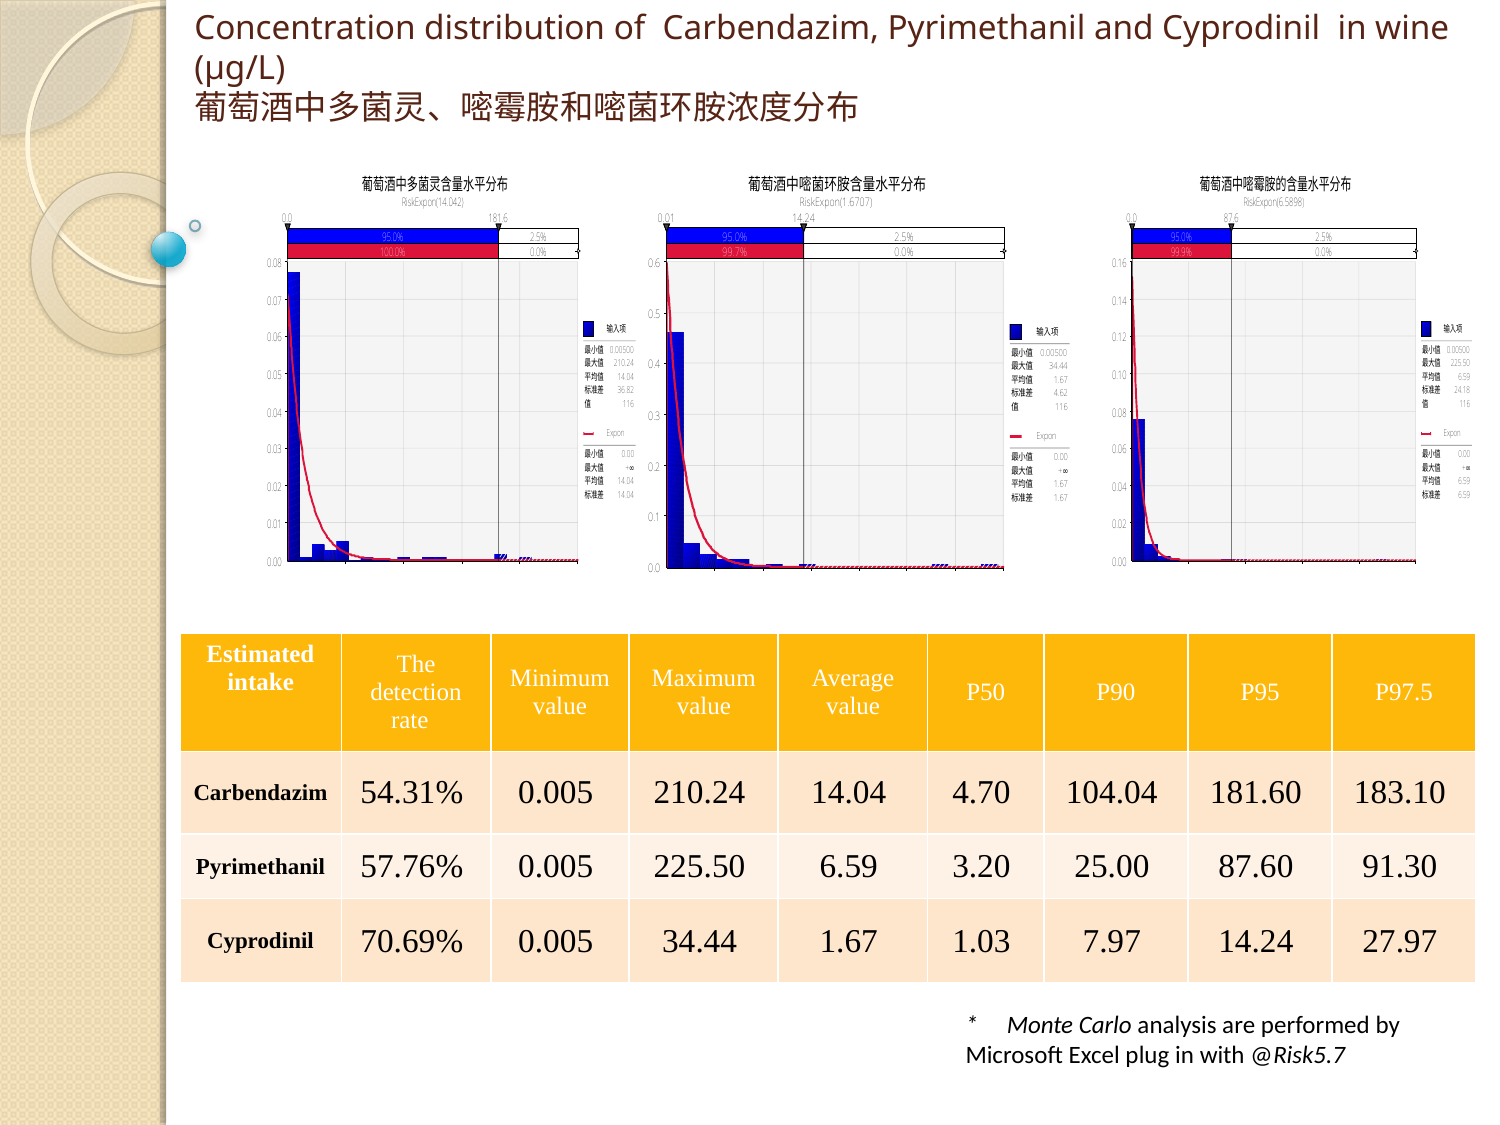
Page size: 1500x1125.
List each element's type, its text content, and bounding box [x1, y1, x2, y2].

table_cell 210.24 [630, 752, 777, 833]
table_cell 0.005 [492, 899, 628, 982]
table_header P95 [1189, 634, 1331, 751]
table_header Estimated intake [181, 634, 341, 751]
table_cell 1.03 [928, 899, 1043, 982]
table_cell 7.97 [1045, 899, 1187, 982]
table_cell Cyprodinil [181, 899, 341, 982]
table_header The detection rate [342, 634, 490, 751]
table_cell 91.30 [1333, 835, 1475, 898]
table_header P90 [1045, 634, 1187, 751]
table_cell 34.44 [630, 899, 777, 982]
table_cell 6.59 [779, 835, 927, 898]
table_cell 1.67 [779, 899, 927, 982]
table_cell 54.31% [342, 752, 490, 833]
table_cell 104.04 [1045, 752, 1187, 833]
table_cell 0.005 [492, 835, 628, 898]
table_cell 0.005 [492, 752, 628, 833]
table_cell 57.76% [342, 835, 490, 898]
table_cell Pyrimethanil [181, 835, 341, 898]
text_box Concentration distribution of Carbendazim, Pyrimethanil and Cyprodinil in wine (µg/L) 葡萄酒中多菌灵、嘧霉胺和嘧菌环胺浓度分布 [177, 25, 1500, 147]
table_cell 14.04 [779, 752, 927, 833]
table_cell 225.50 [630, 835, 777, 898]
table_cell 25.00 [1045, 835, 1187, 898]
table_header Average value [779, 634, 927, 751]
table_header P50 [928, 634, 1043, 751]
picture [260, 163, 1076, 599]
table_header Maximum value [630, 634, 777, 751]
table_cell 14.24 [1189, 899, 1331, 982]
table_cell 3.20 [928, 835, 1043, 898]
table_cell 27.97 [1333, 899, 1475, 982]
table_cell 87.60 [1189, 835, 1331, 898]
table_header P97.5 [1333, 634, 1475, 751]
table_cell 183.10 [1333, 752, 1475, 833]
table_cell Carbendazim [181, 752, 341, 833]
table_header Minimum value [492, 634, 628, 751]
table_cell 4.70 [928, 752, 1043, 833]
text_box * Monte Carlo analysis are performed by Microsoft Excel plug in with @Risk5.7 [950, 1000, 1424, 1076]
table_cell 70.69% [342, 899, 490, 982]
table_cell 181.60 [1189, 752, 1331, 833]
picture [1105, 163, 1477, 599]
